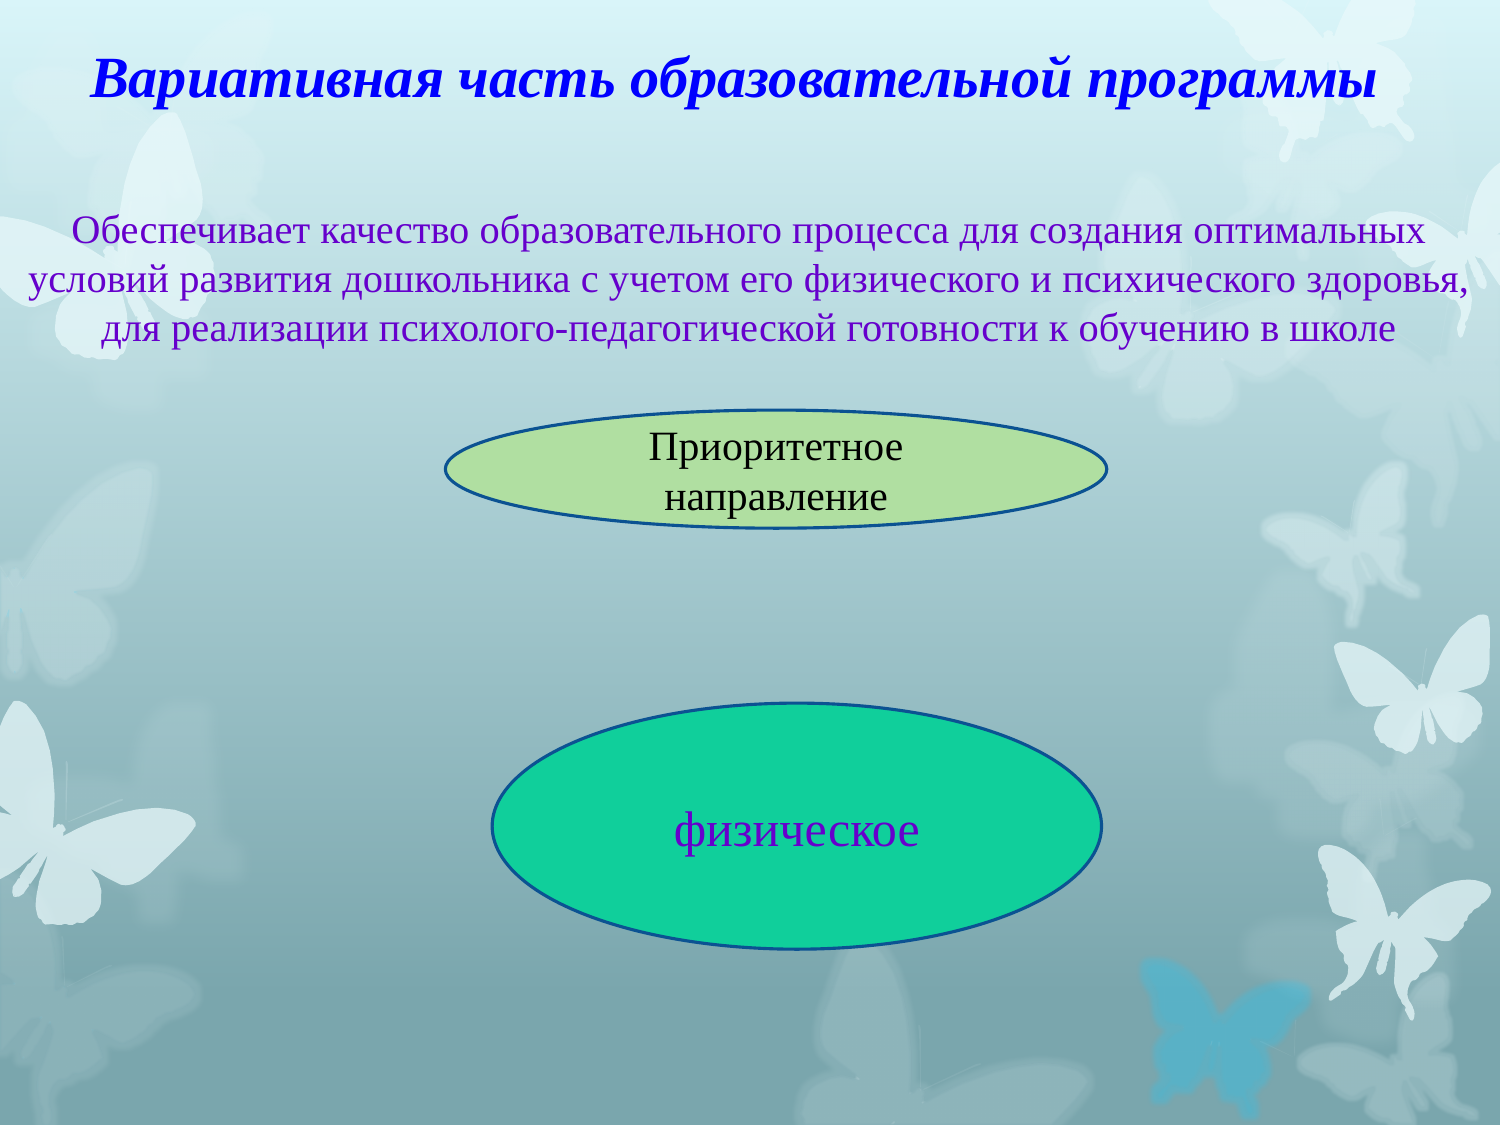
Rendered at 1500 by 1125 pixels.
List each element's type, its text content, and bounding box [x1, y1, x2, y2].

title Вариативная часть образовательной программы [75, 0, 1425, 149]
text_box физическое [490, 701, 1104, 951]
list Обеспечивает качество образовательного процесса для создания оптимальных условий развития дошкольника с учетом его физического и психического здоровья, для реализации психолого-педагогической готовности к обучению в школе [0, 149, 1500, 374]
text_box Приоритетное направление [443, 408, 1109, 530]
